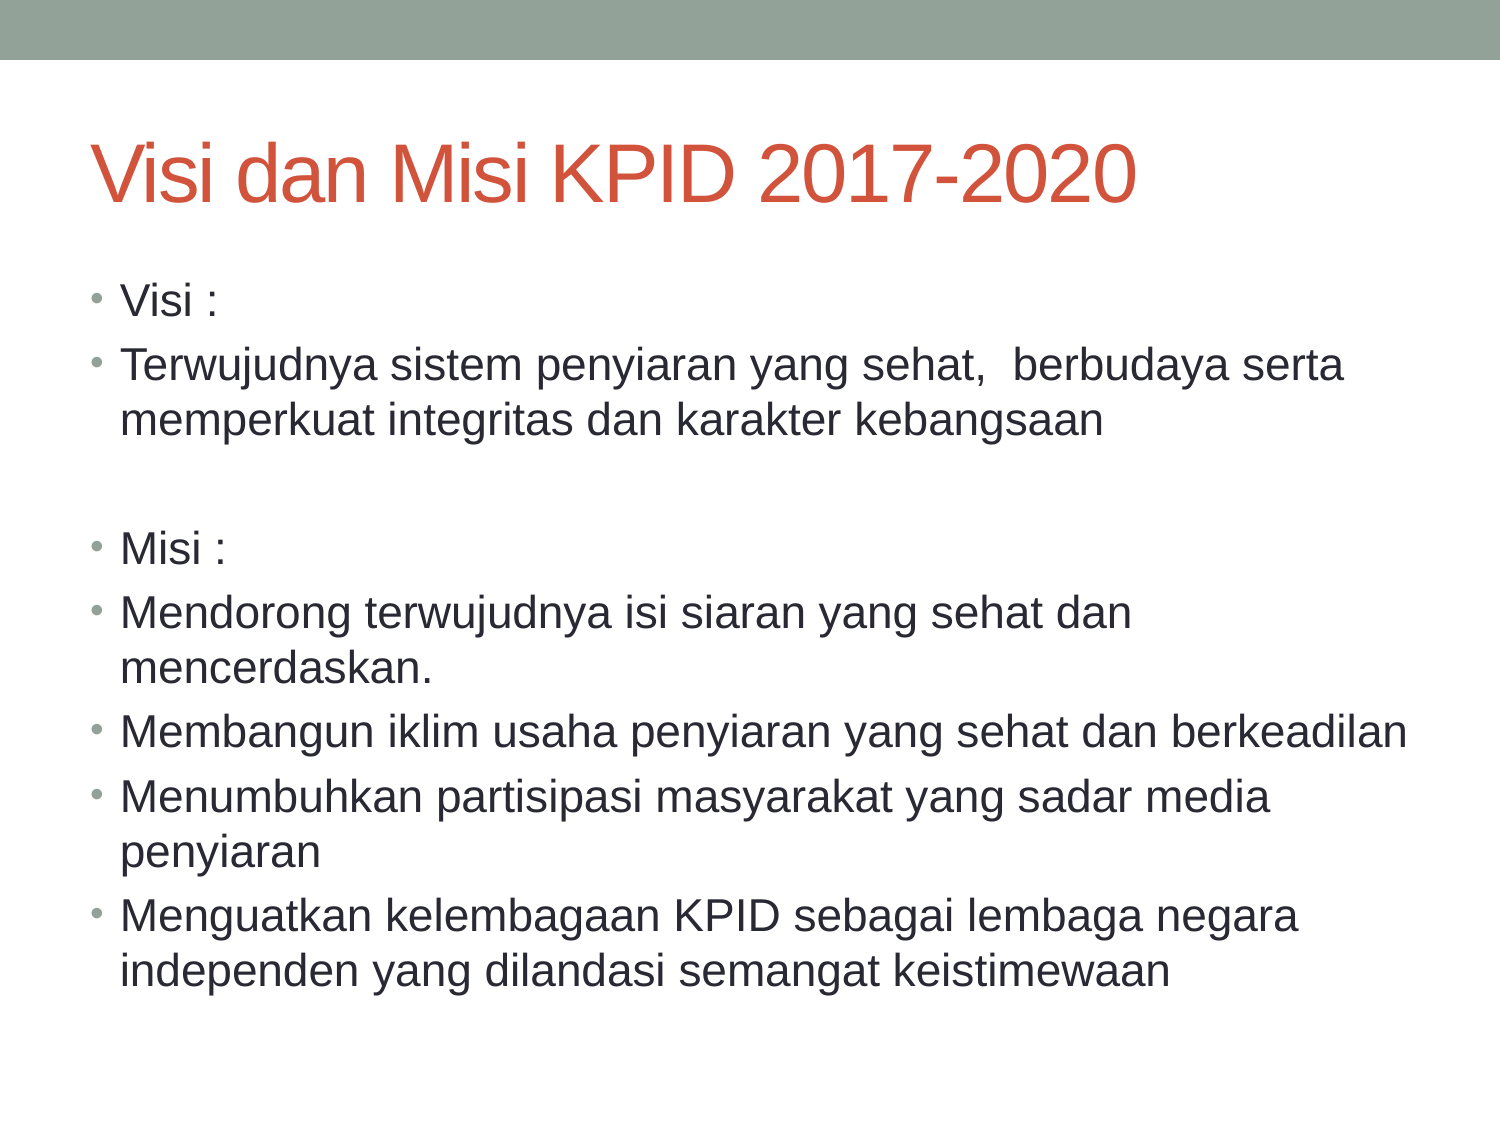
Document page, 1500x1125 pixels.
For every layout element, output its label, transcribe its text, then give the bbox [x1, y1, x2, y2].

title Visi dan Misi KPID 2017-2020 [75, 87, 1425, 250]
list Visi : Terwujudnya sistem penyiaran yang sehat, berbudaya serta memperkuat integritas dan karakter kebangsaan Misi : Mendorong terwujudnya isi siaran yang sehat dan mencerdaskan. Membangun iklim usaha penyiaran yang sehat dan berkeadilan Menumbuhkan partisipasi masyarakat yang sadar media penyiaran Menguatkan kelembagaan KPID sebagai lembaga negara independen yang dilandasi semangat keistimewaan [75, 262, 1425, 1063]
